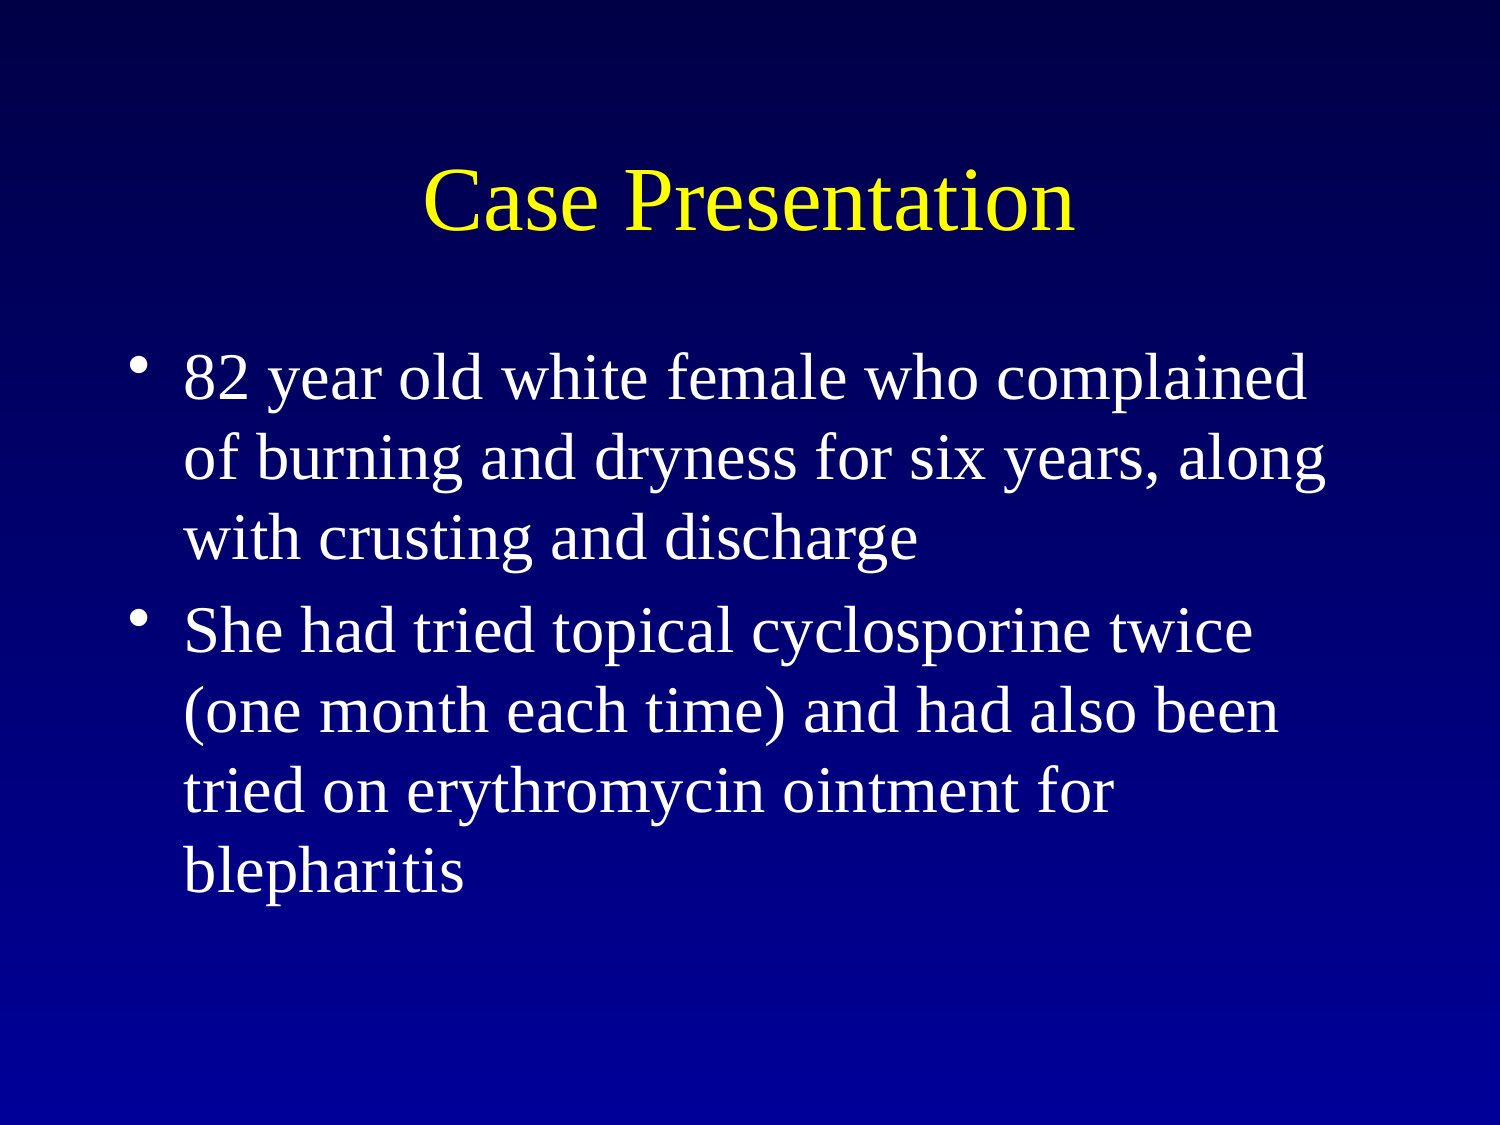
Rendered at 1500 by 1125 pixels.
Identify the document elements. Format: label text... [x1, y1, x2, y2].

list 82 year old white female who complained of burning and dryness for six years, along with crusting and discharge She had tried topical cyclosporine twice (one month each time) and had also been tried on erythromycin ointment for blepharitis [112, 324, 1388, 1001]
title Case Presentation [112, 99, 1388, 288]
